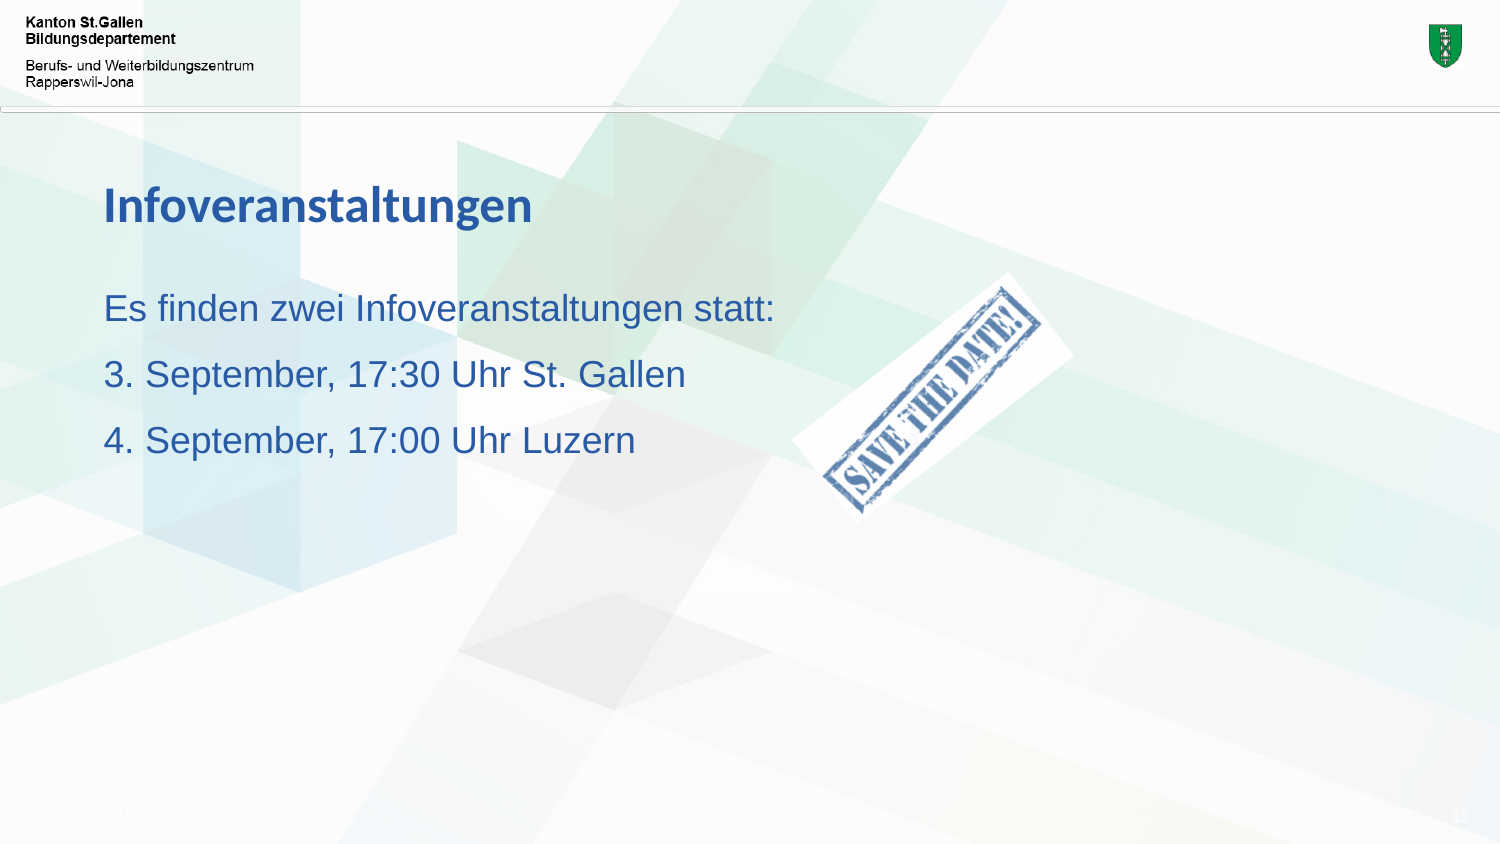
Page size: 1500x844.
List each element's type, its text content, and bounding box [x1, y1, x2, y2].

list Es finden zwei Infoveranstaltungen statt: 3. September, 17:30 Uhr St. Gallen 4. September, 17:00 Uhr Luzern [88, 271, 1176, 774]
title Infoveranstaltungen [88, 161, 933, 242]
picture [0, 0, 1500, 844]
